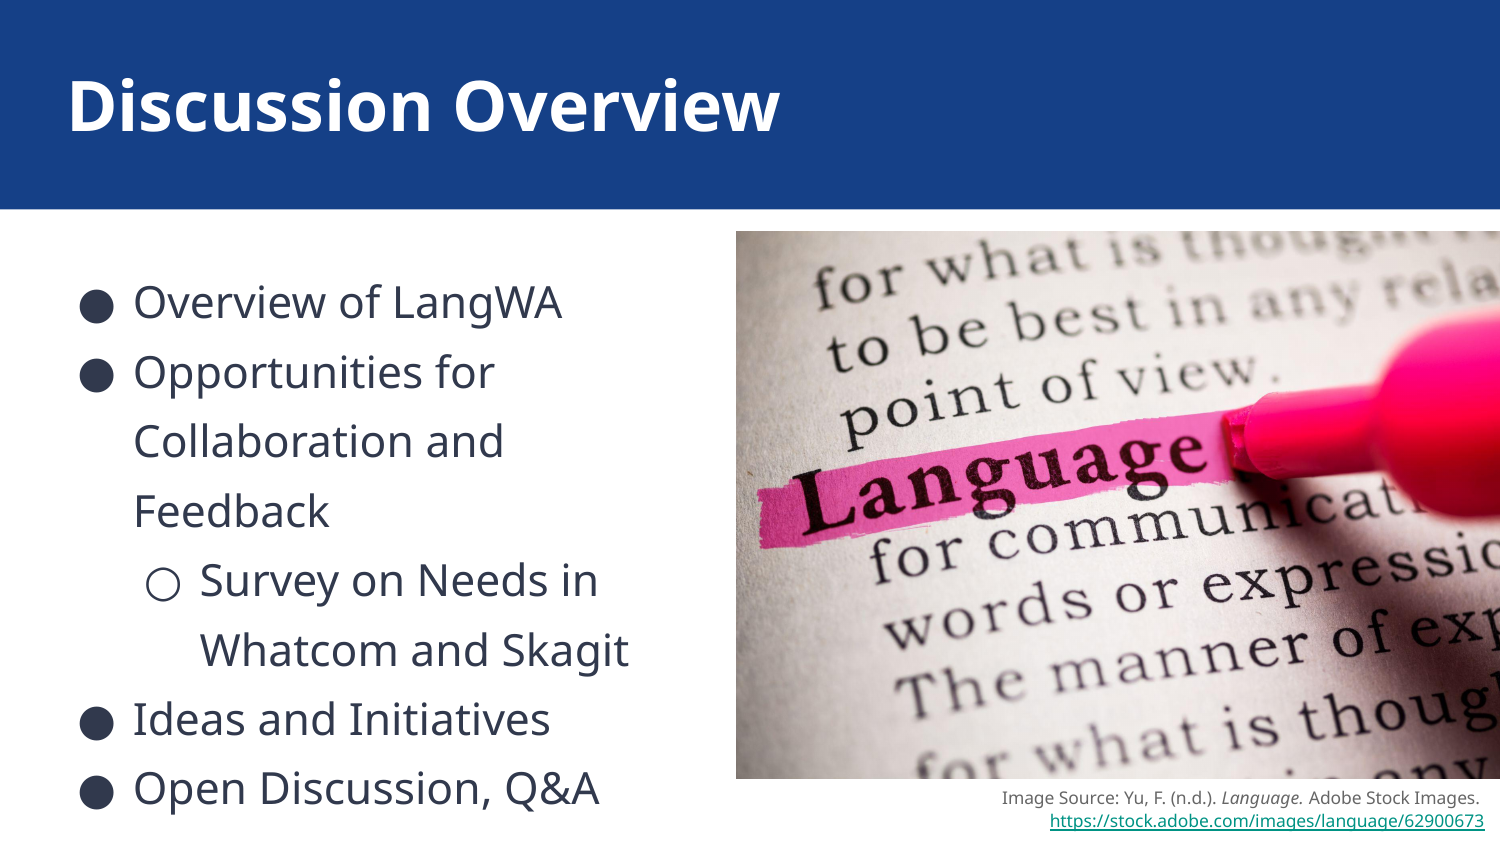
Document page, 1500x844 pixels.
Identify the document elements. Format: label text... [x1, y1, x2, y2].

list Image Source: Yu, F. (n.d.). Language. Adobe Stock Images. https://stock.adobe.com/images/language/62900673 [843, 786, 1500, 844]
title Discussion Overview [51, 41, 1449, 168]
picture [735, 230, 1500, 779]
list Overview of LangWA Opportunities for Collaboration and Feedback Survey on Needs in Whatcom and Skagit Ideas and Initiatives Open Discussion, Q&A [51, 247, 708, 844]
